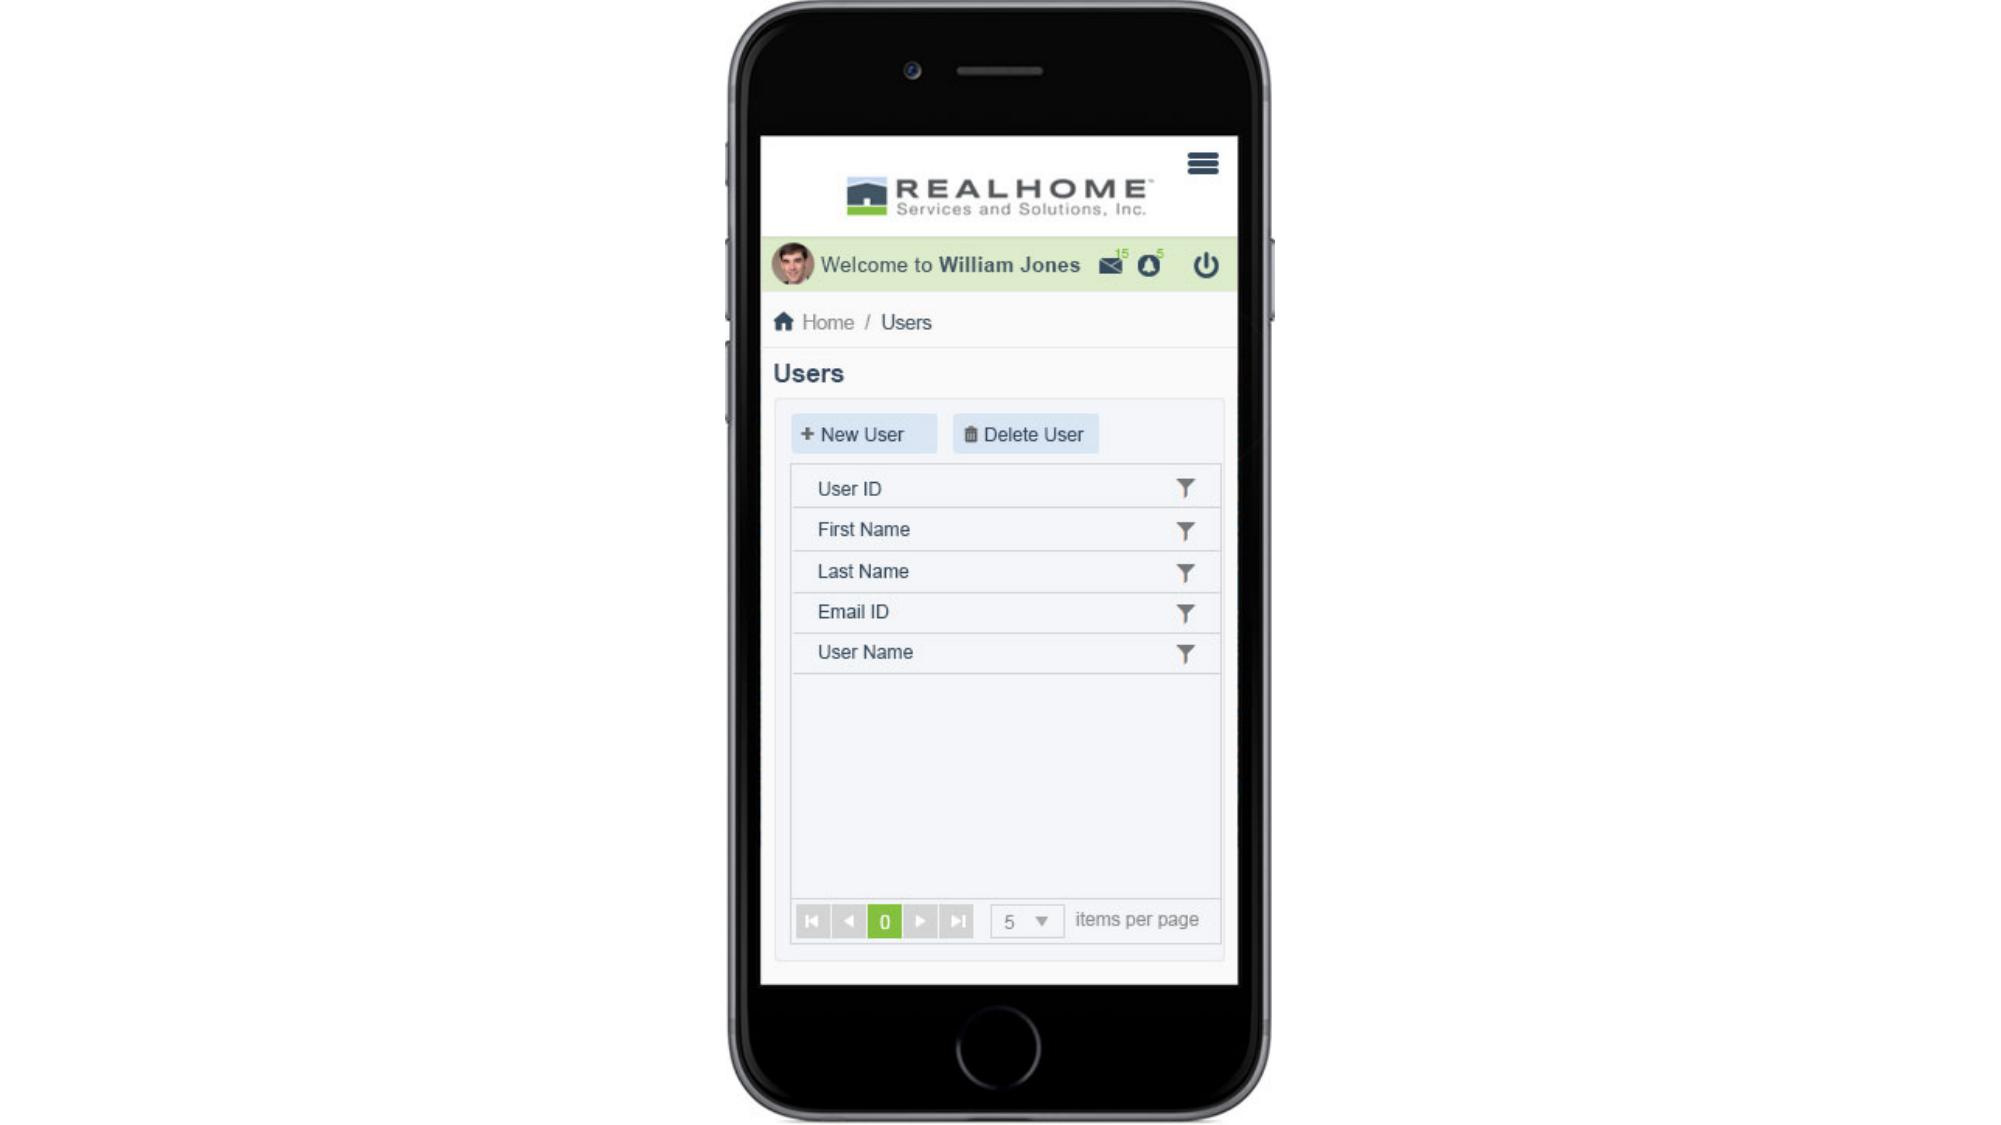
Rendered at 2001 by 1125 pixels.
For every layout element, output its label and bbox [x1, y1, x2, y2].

picture [725, 0, 1275, 1125]
